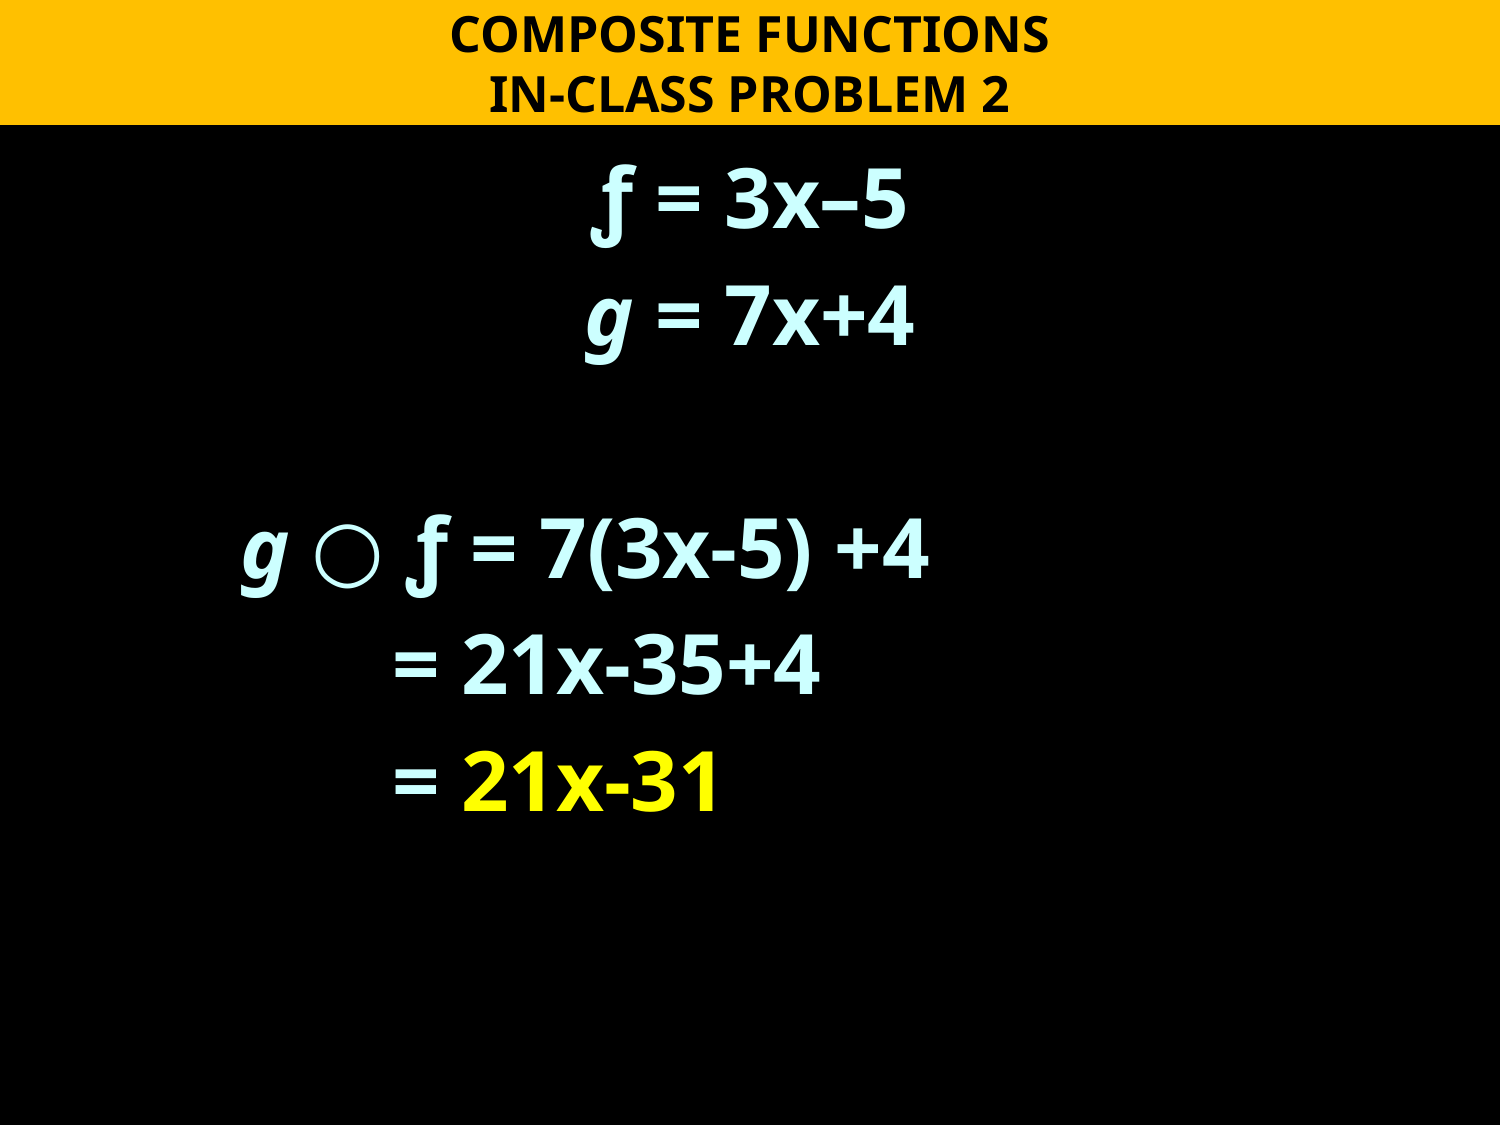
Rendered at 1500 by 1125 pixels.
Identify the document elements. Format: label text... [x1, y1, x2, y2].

text_box COMPOSITE FUNCTIONS IN-CLASS PROBLEM 2 [0, 0, 1500, 125]
list ƒ = 3x–5 g = 7x+4 g ○ ƒ = 7(3x-5) +4 = 21x-35+4 = 21x-31 [75, 137, 1425, 1063]
